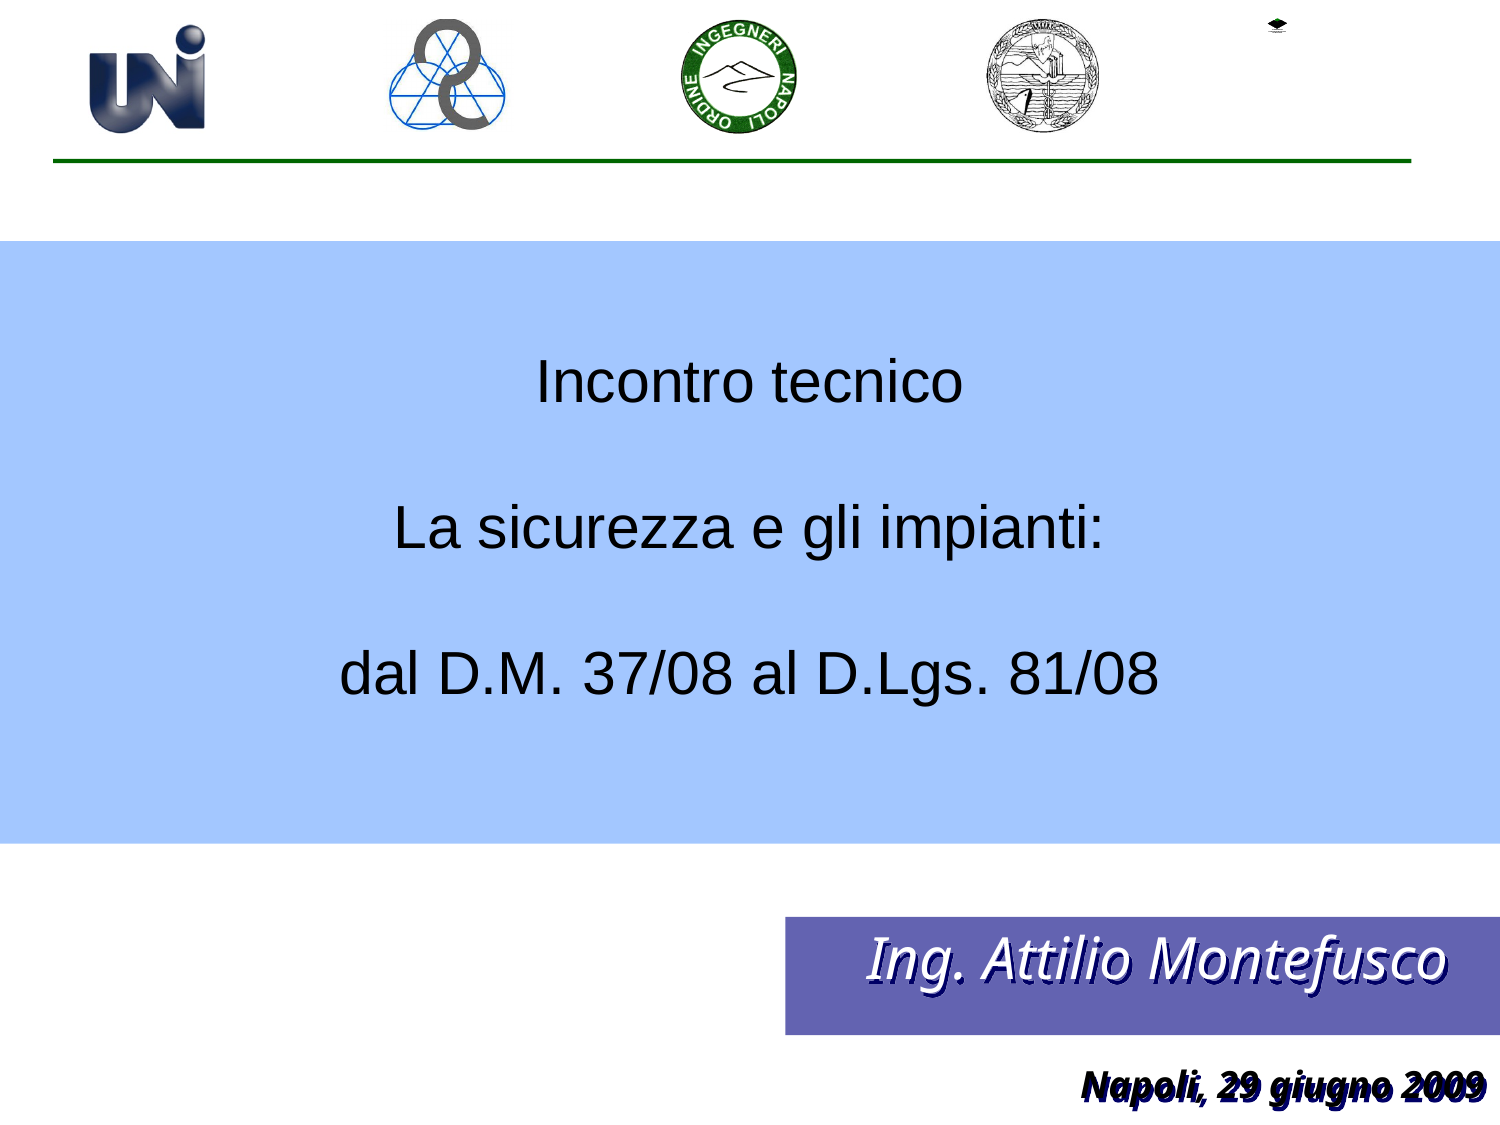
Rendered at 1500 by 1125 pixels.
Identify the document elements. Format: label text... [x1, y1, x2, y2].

text_box Incontro tecnico La sicurezza e gli impianti: dal D.M. 37/08 al D.Lgs. 81/08 [65, 333, 1435, 715]
text_box Ing. Attilio Montefusco Napoli, 29 giugno 2009 [785, 914, 1500, 1125]
picture [88, 24, 206, 108]
picture [986, 18, 1099, 108]
text_box [0, 241, 1500, 844]
picture [679, 18, 798, 108]
text_box [37, 117, 1463, 689]
picture [383, 19, 514, 108]
